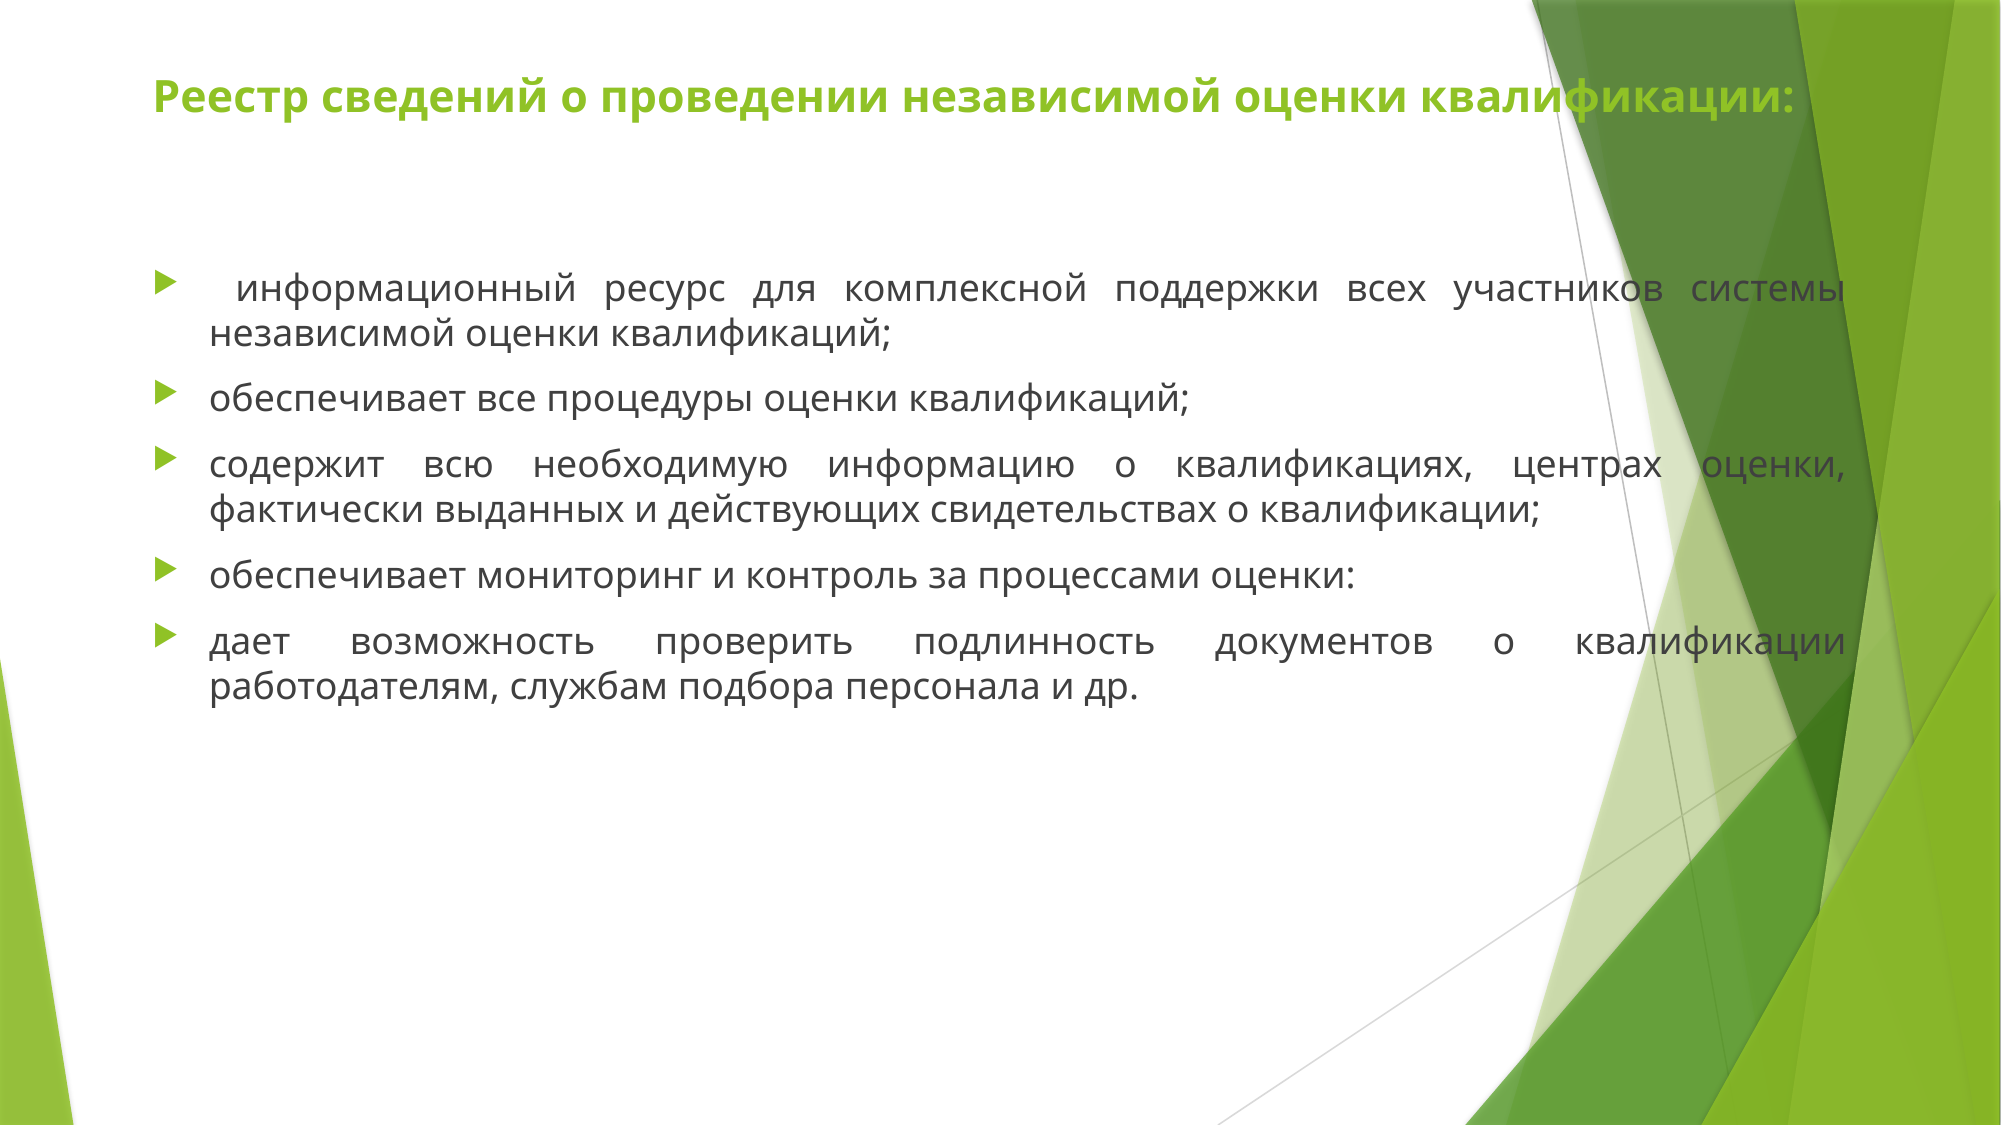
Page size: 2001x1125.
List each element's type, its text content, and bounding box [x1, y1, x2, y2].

list информационный ресурс для комплексной поддержки всех участников системы независимой оценки квалификаций; обеспечивает все процедуры оценки квалификаций; содержит всю необходимую информацию о квалификациях, центрах оценки, фактически выданных и действующих свидетельствах о квалификации; обеспечивает мониторинг и контроль за процессами оценки: дает возможность проверить подлинность документов о квалификации работодателям, службам подбора персонала и др. [137, 256, 1863, 1072]
title Реестр сведений о проведении независимой оценки квалификации: [137, 59, 1863, 228]
